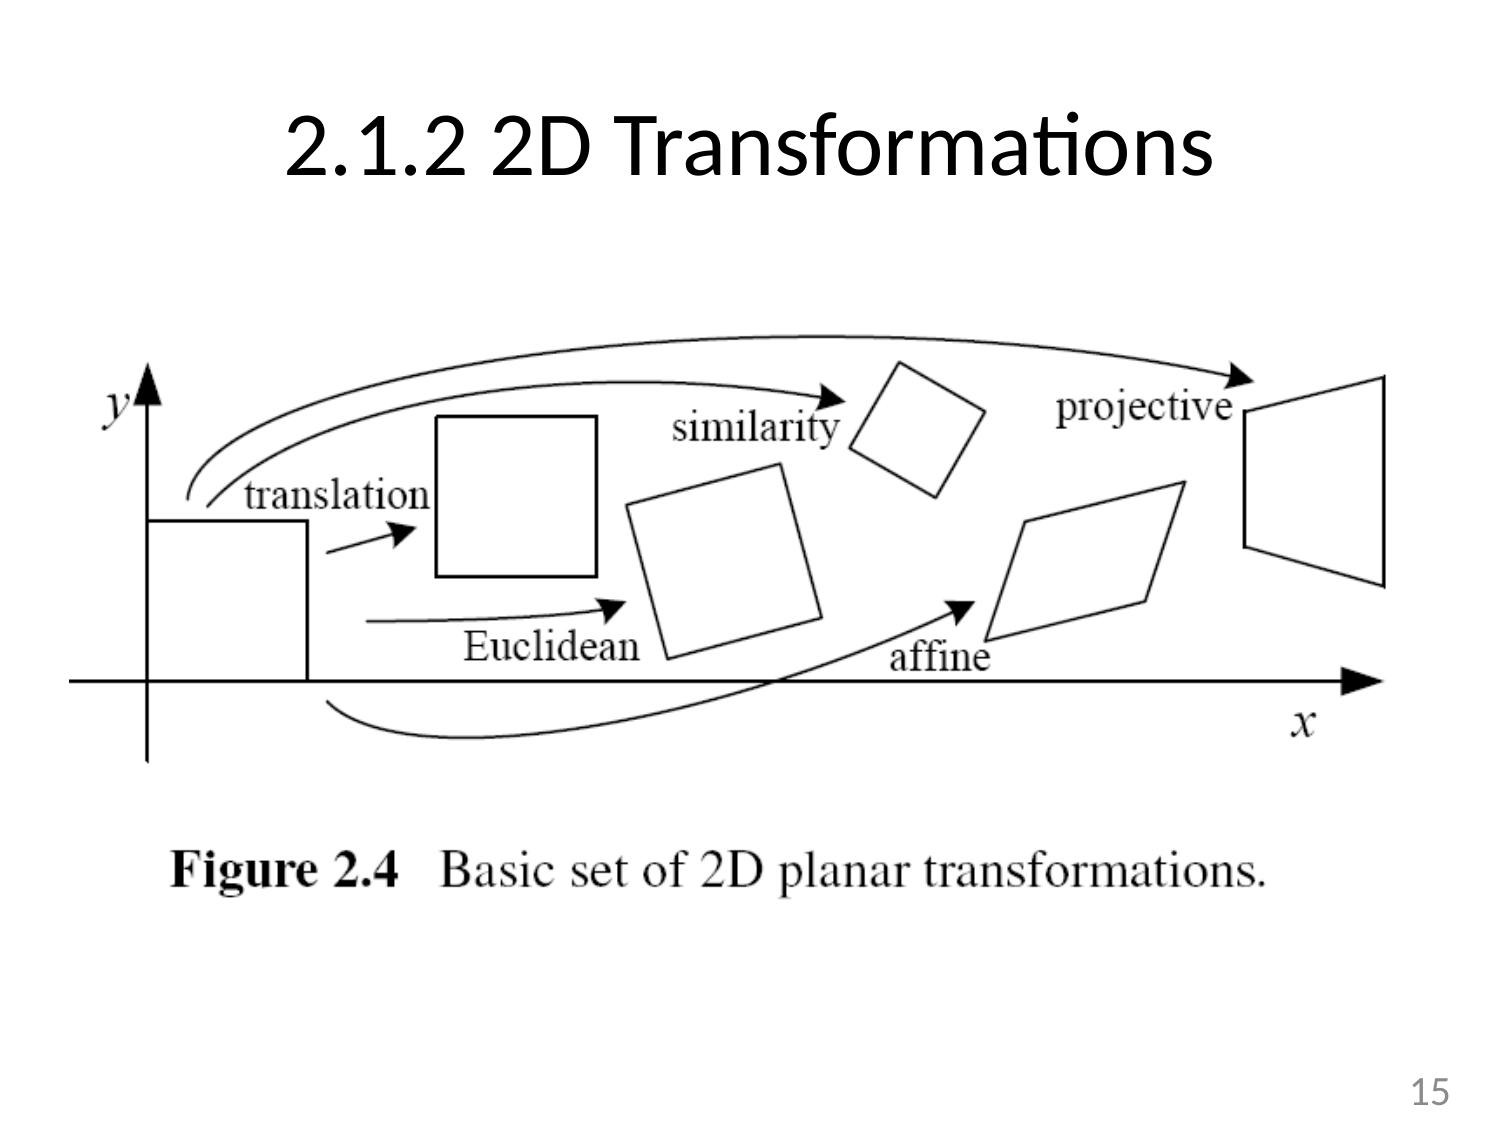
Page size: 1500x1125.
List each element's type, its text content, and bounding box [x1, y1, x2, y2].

slide_number 15 [1116, 1058, 1467, 1119]
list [69, 314, 1426, 929]
title 2.1.2 2D Transformations [75, 45, 1425, 233]
